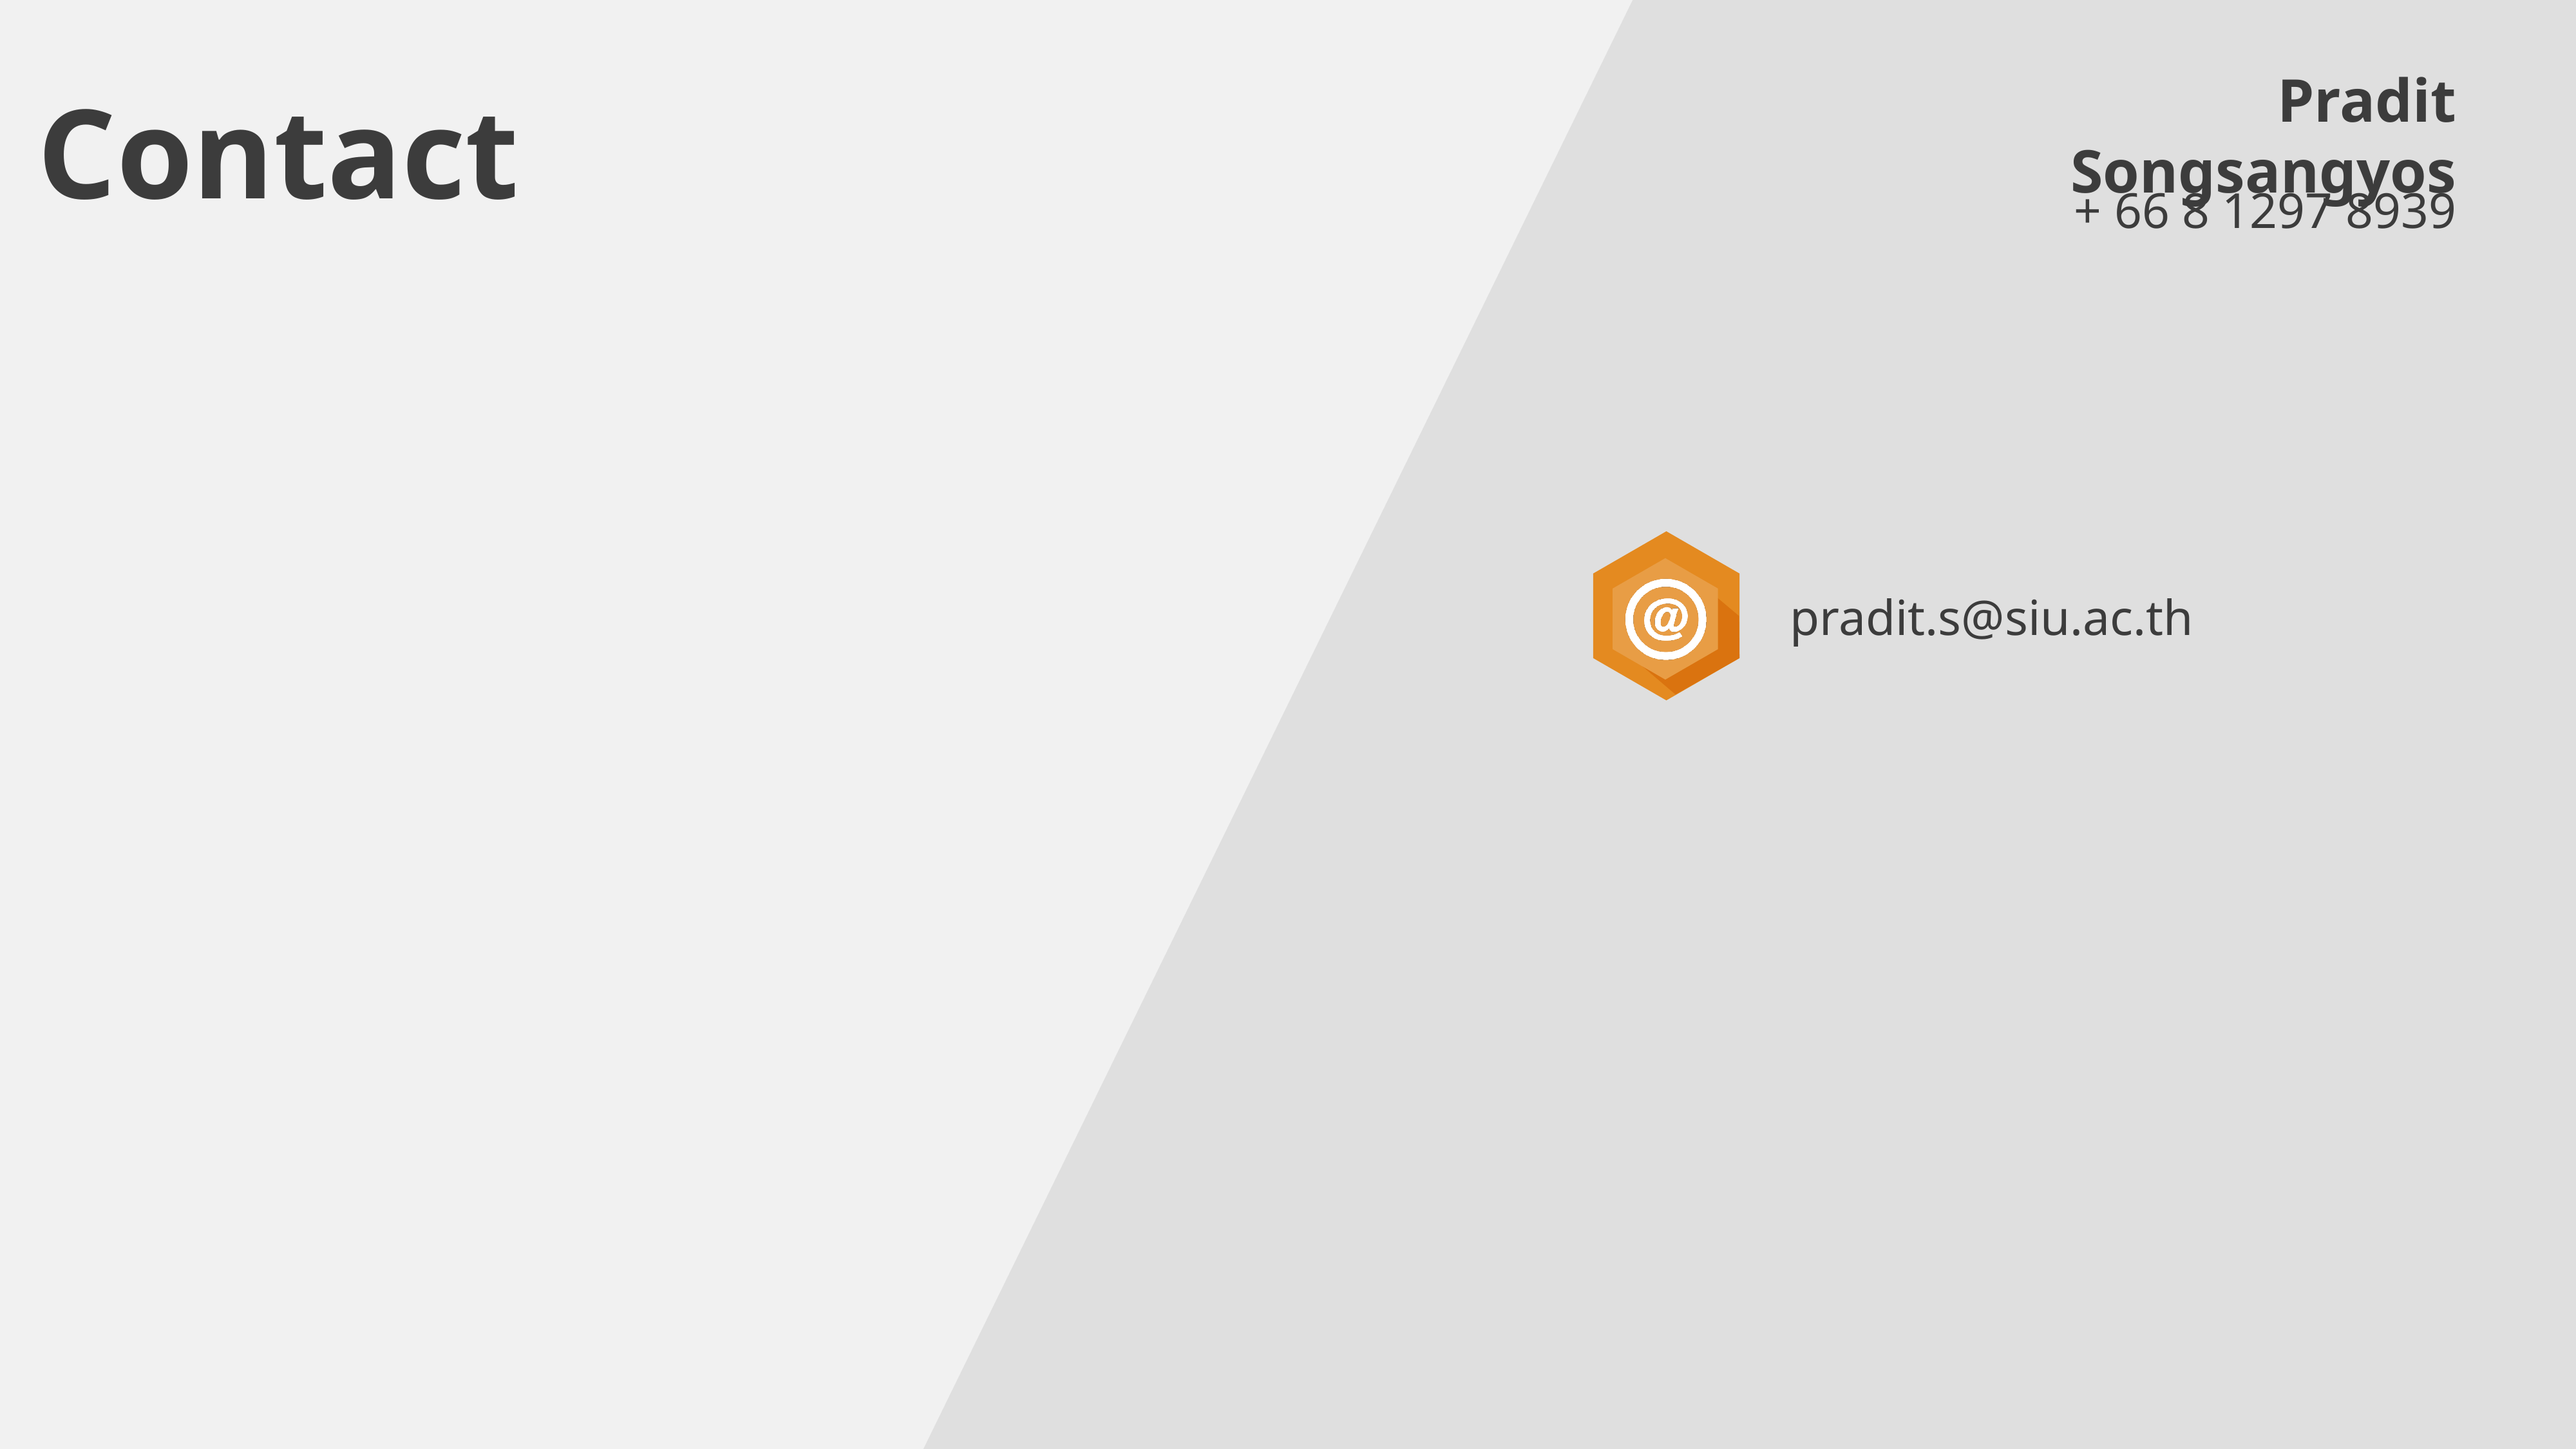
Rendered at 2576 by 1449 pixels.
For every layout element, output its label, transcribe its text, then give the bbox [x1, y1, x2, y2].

text_box Pradit Songsangyos [1904, 93, 2457, 175]
text_box Contact [37, 70, 1560, 230]
text_box + 66 8 1297 8939 [1987, 180, 2457, 239]
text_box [1582, 531, 2399, 701]
